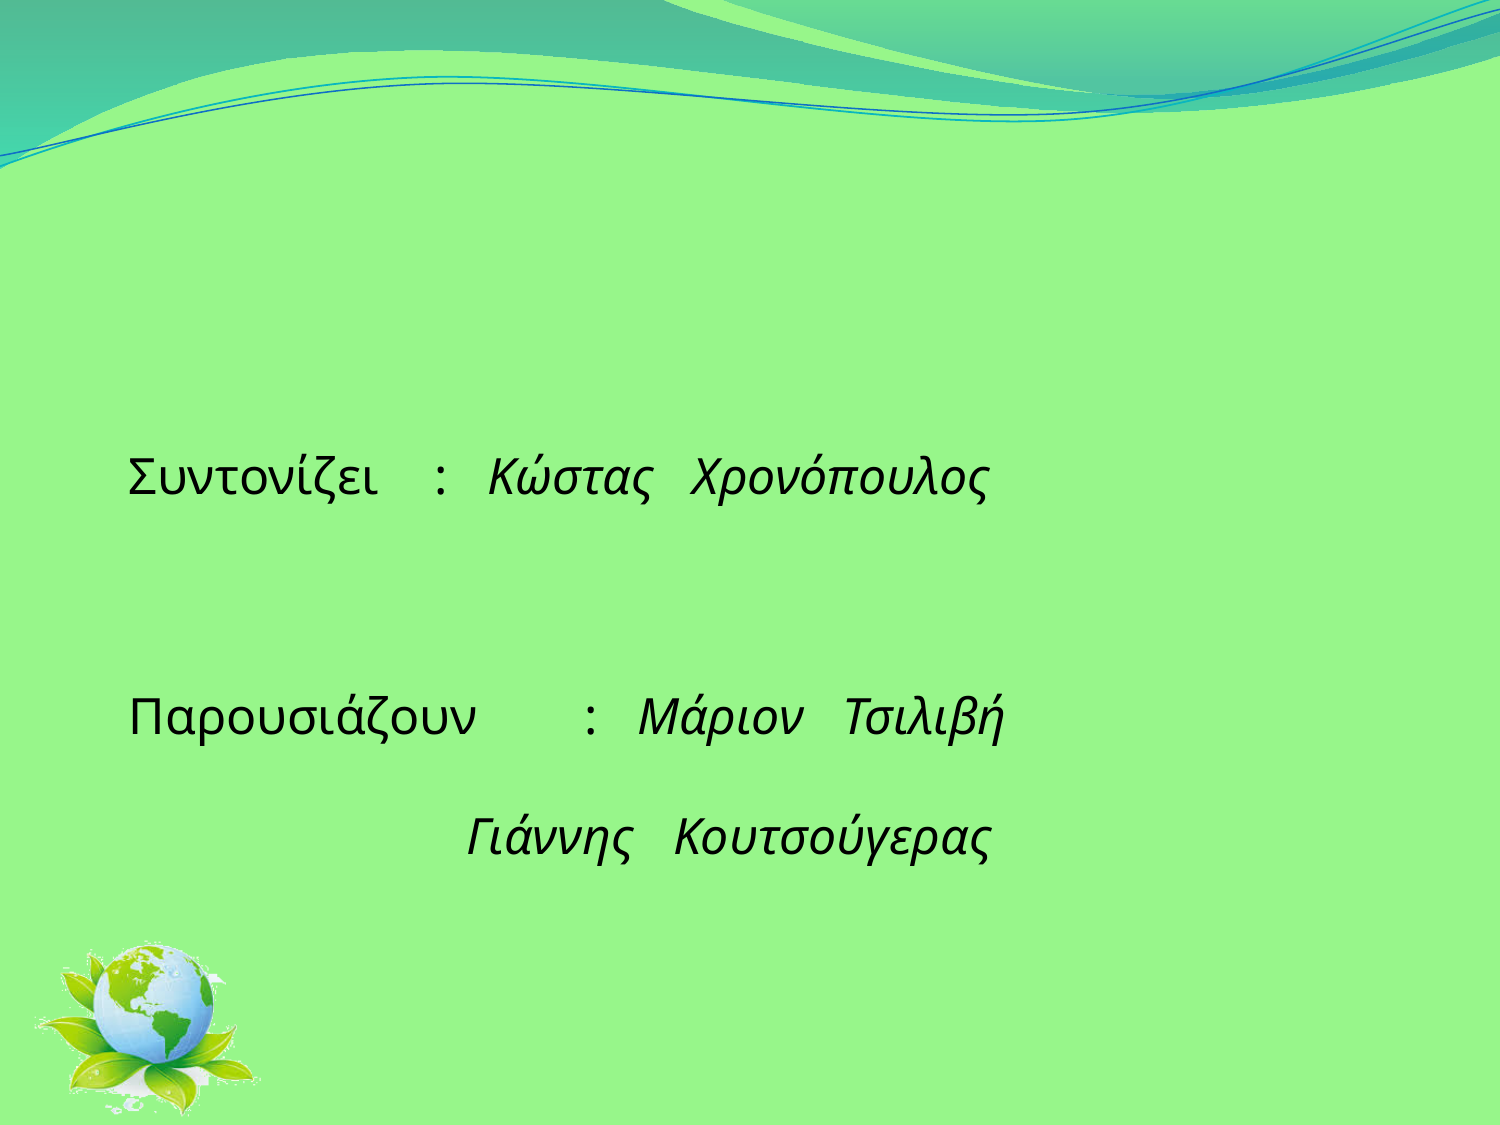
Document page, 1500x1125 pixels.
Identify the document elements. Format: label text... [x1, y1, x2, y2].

list Συντονίζει : Κώστας Χρονόπουλος Παρουσιάζουν : Μάριον Τσιλιβή Γιάννης Κουτσούγερας [75, 317, 1425, 1038]
picture [0, 931, 302, 1125]
